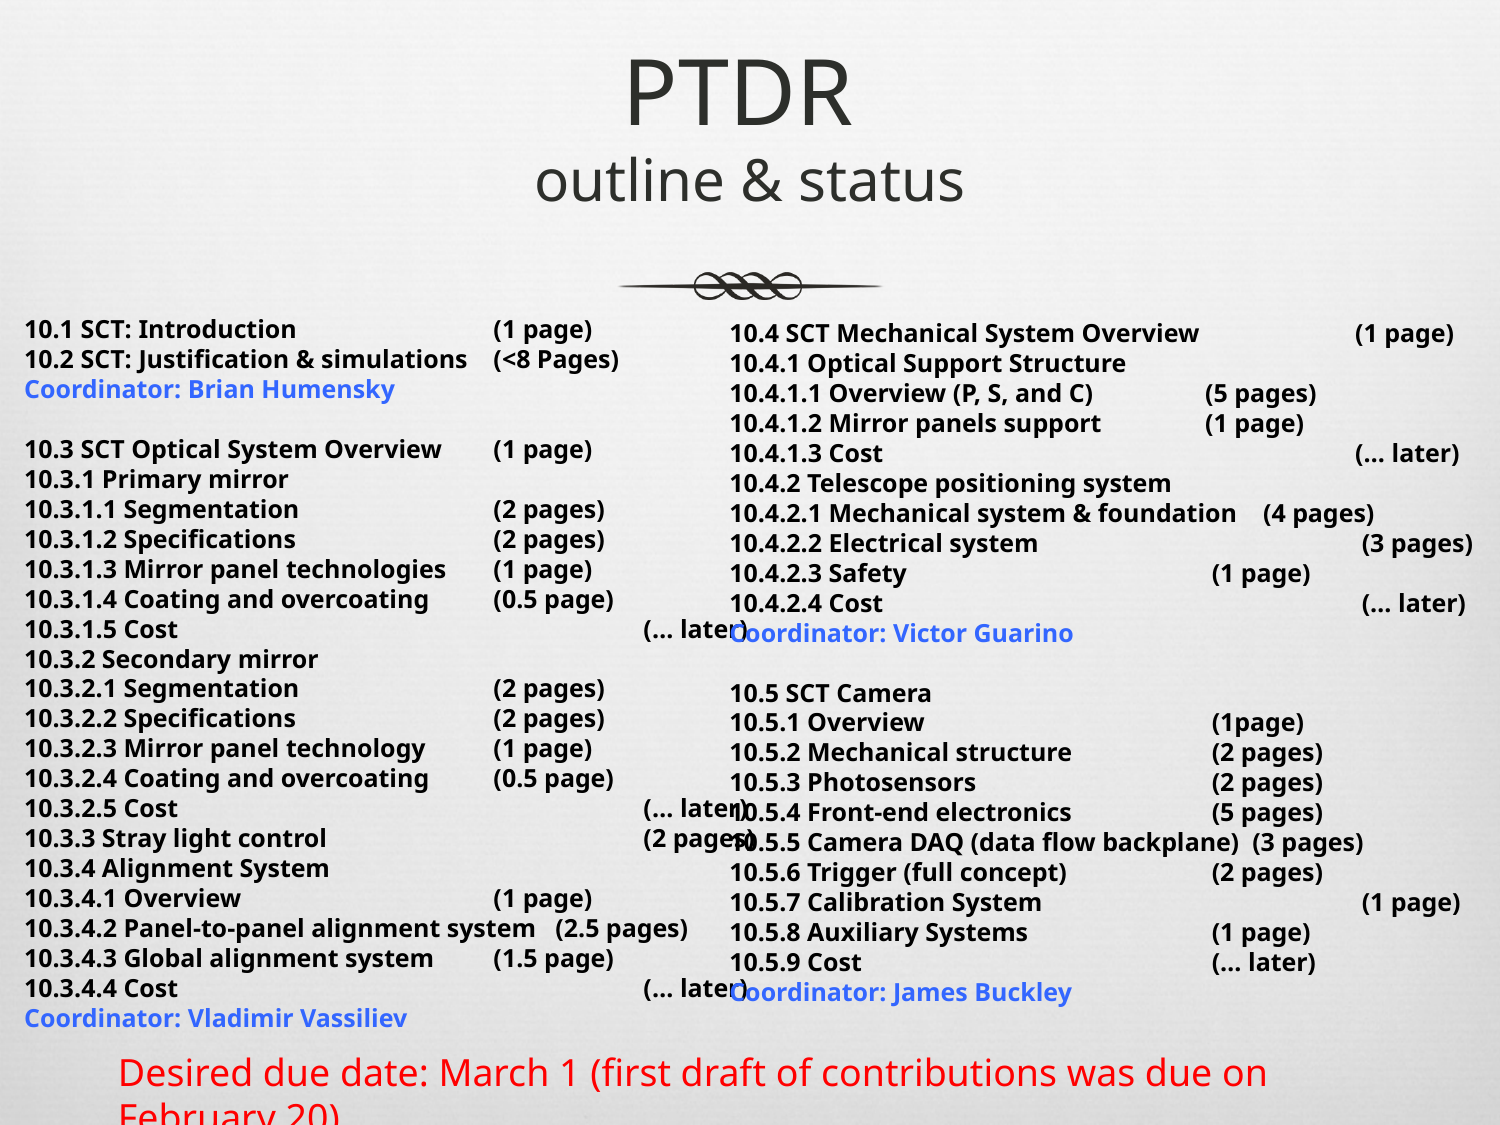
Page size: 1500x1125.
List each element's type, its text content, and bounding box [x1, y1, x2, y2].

text_box 10.4 SCT Mechanical System Overview (1 page) 10.4.1 Optical Support Structure 10.4.1.1 Overview (P, S, and C) (5 pages) 10.4.1.2 Mirror panels support (1 page) 10.4.1.3 Cost (… later) 10.4.2 Telescope positioning system 10.4.2.1 Mechanical system & foundation (4 pages) 10.4.2.2 Electrical system (3 pages) 10.4.2.3 Safety (1 page) 10.4.2.4 Cost (… later) Coordinator: Victor Guarino 10.5 SCT Camera 10.5.1 Overview (1page) 10.5.2 Mechanical structure (2 pages) 10.5.3 Photosensors (2 pages) 10.5.4 Front-end electronics (5 pages) 10.5.5 Camera DAQ (data flow backplane) (3 pages) 10.5.6 Trigger (full concept) (2 pages) 10.5.7 Calibration System (1 page) 10.5.8 Auxiliary Systems (1 page) 10.5.9 Cost (… later) Coordinator: James Buckley [714, 310, 1489, 1014]
text_box 10.1 SCT: Introduction (1 page) 10.2 SCT: Justification & simulations (<8 Pages) Coordinator: Brian Humensky 10.3 SCT Optical System Overview (1 page) 10.3.1 Primary mirror 10.3.1.1 Segmentation (2 pages) 10.3.1.2 Specifications (2 pages) 10.3.1.3 Mirror panel technologies (1 page) 10.3.1.4 Coating and overcoating (0.5 page) 10.3.1.5 Cost (… later) 10.3.2 Secondary mirror 10.3.2.1 Segmentation (2 pages) 10.3.2.2 Specifications (2 pages) 10.3.2.3 Mirror panel technology (1 page) 10.3.2.4 Coating and overcoating (0.5 page) 10.3.2.5 Cost (… later) 10.3.3 Stray light control (2 pages) 10.3.4 Alignment System 10.3.4.1 Overview (1 page) 10.3.4.2 Panel-to-panel alignment system (2.5 pages) 10.3.4.3 Global alignment system (1.5 page) 10.3.4.4 Cost (… later) Coordinator: Vladimir Vassiliev [9, 306, 770, 1040]
text_box Desired due date: March 1 (first draft of contributions was due on February 20) [103, 1041, 1434, 1125]
title PTDR outline & status [112, 11, 1388, 236]
picture [615, 272, 885, 300]
